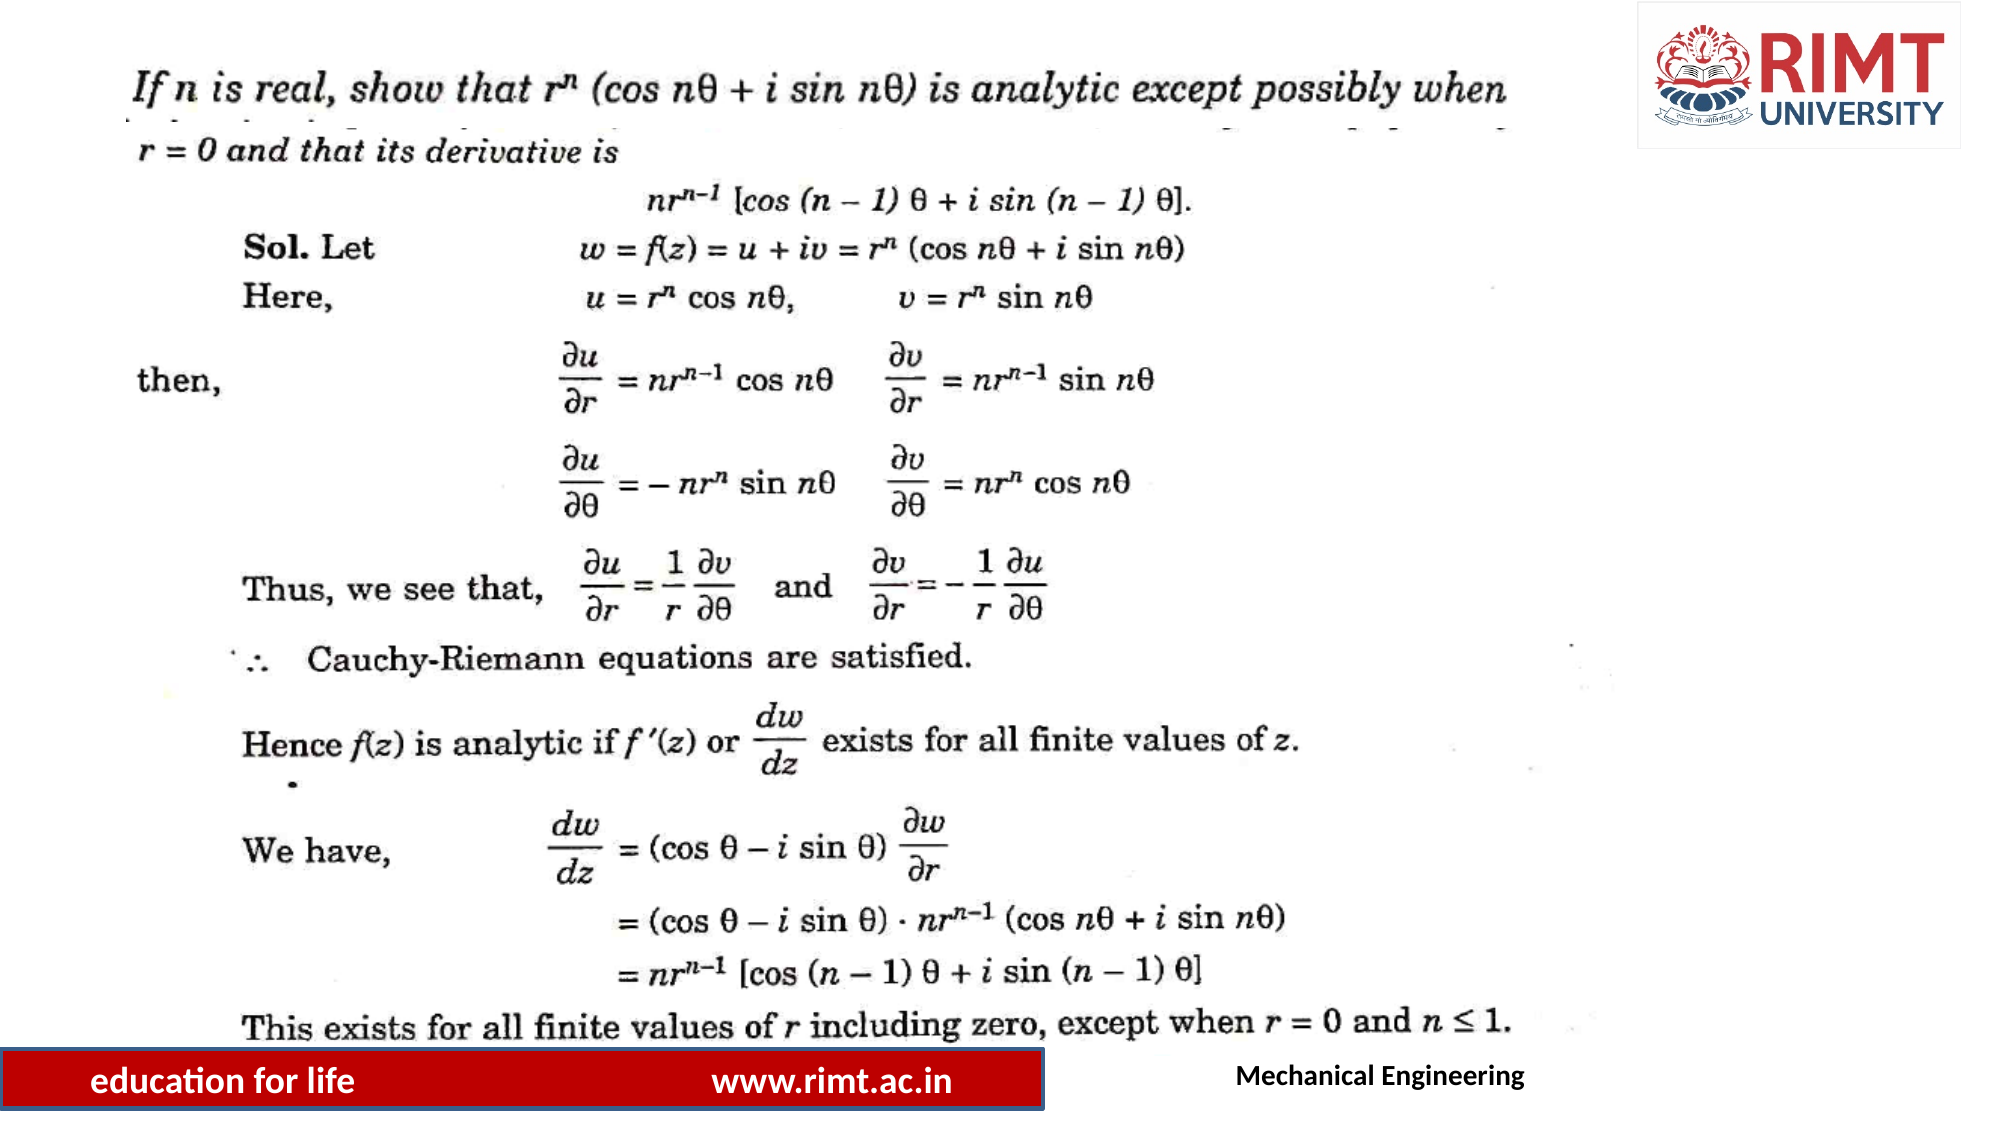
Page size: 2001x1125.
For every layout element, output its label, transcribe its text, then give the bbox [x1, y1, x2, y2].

picture [132, 1, 1961, 1056]
picture [126, 58, 1516, 122]
text_box Mechanical Engineering [1042, 1044, 1718, 1104]
text_box education for life www.rimt.ac.in [0, 1047, 1045, 1111]
